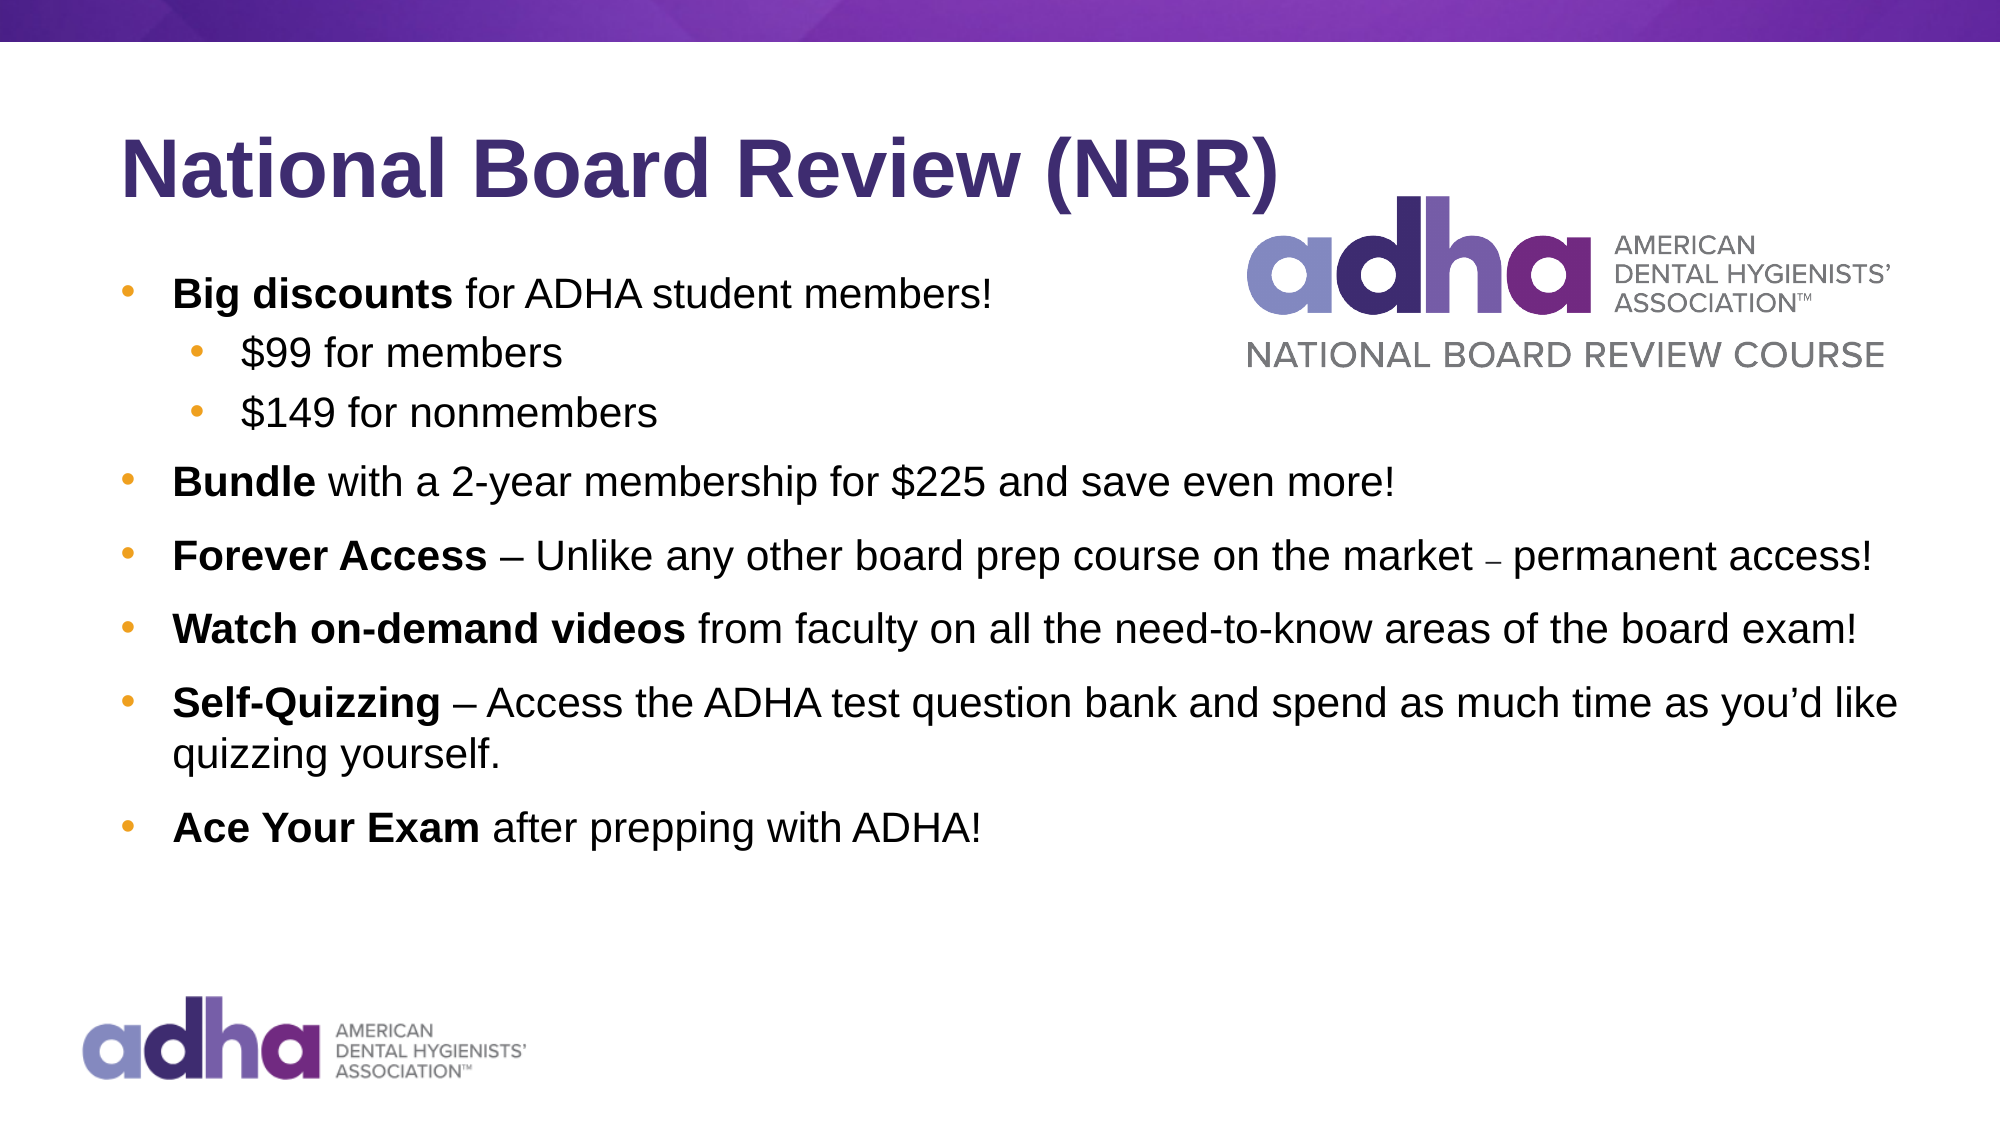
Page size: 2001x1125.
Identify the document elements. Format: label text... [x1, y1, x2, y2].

picture [62, 976, 547, 1105]
list Big discounts for ADHA student members! $99 for members $149 for nonmembers Bundle with a 2-year membership for $225 and save even more! Forever Access – Unlike any other board prep course on the market – permanent access! Watch on-demand videos from faculty on all the need-to-know areas of the board exam! Self-Quizzing – Access the ADHA test question bank and spend as much time as you’d like quizzing yourself. Ace Your Exam after prepping with ADHA! [120, 265, 1922, 931]
picture [0, 0, 2000, 42]
picture [1247, 196, 1890, 368]
list National Board Review (NBR) [120, 114, 1429, 222]
